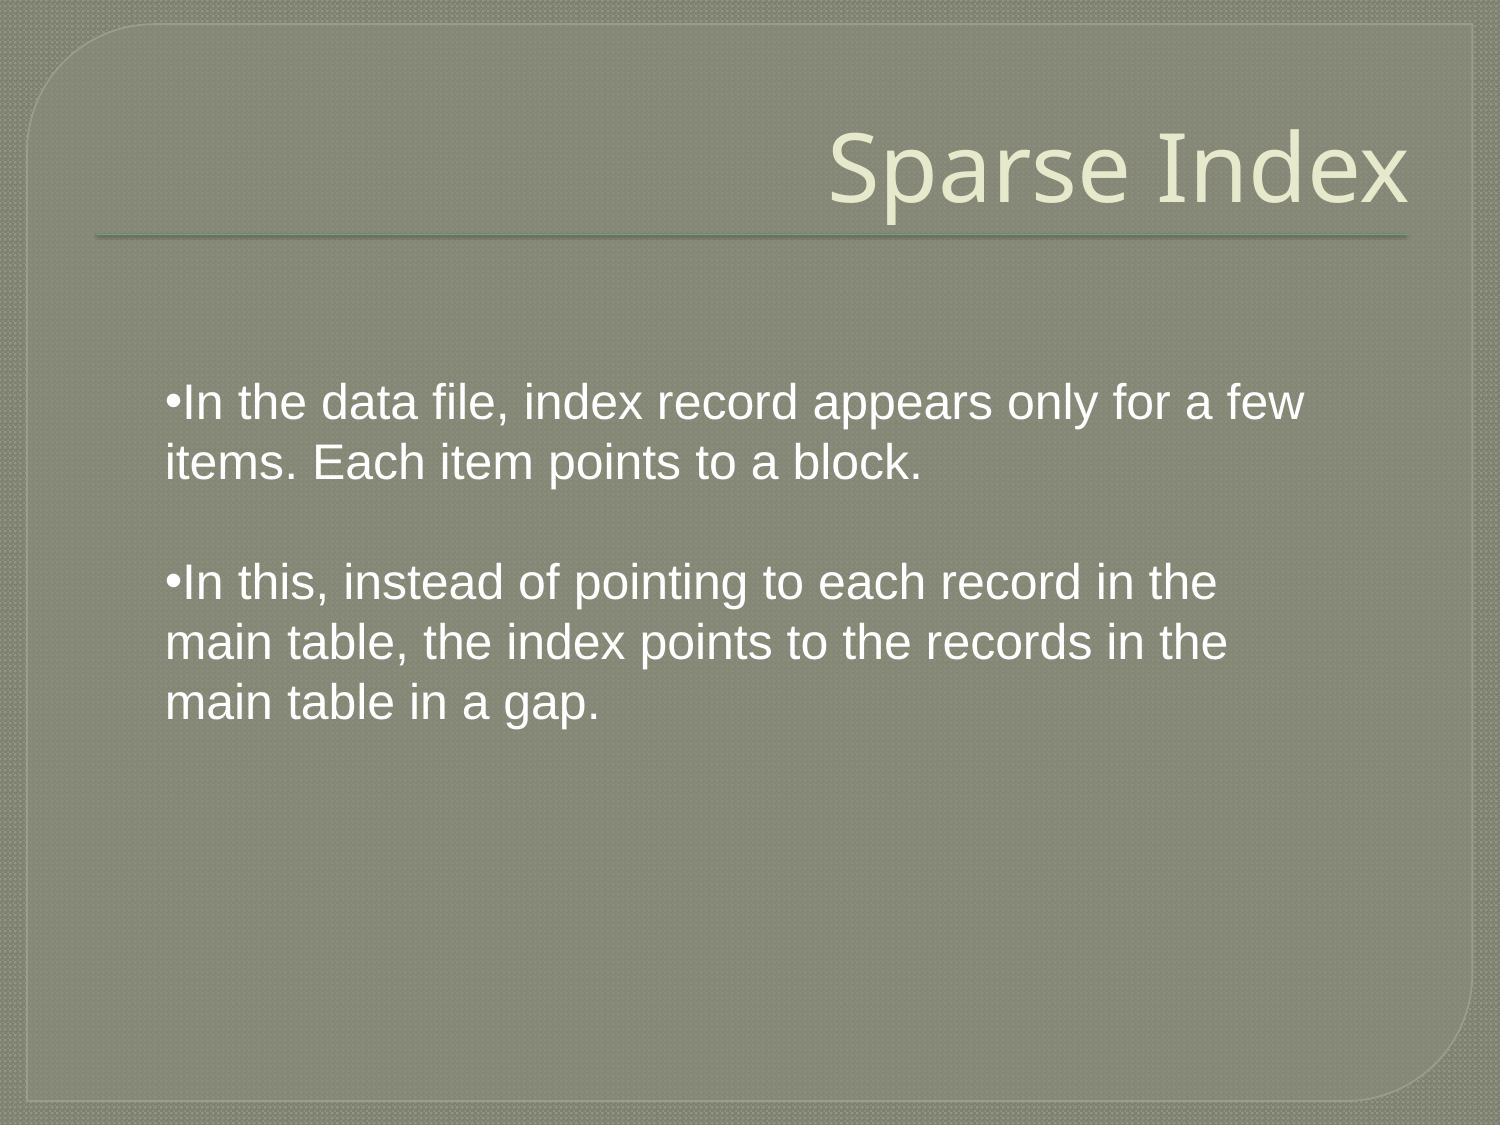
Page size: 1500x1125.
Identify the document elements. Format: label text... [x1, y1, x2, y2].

text_box In the data file, index record appears only for a few items. Each item points to a block. In this, instead of pointing to each record in the main table, the index points to the records in the main table in a gap. [149, 362, 1338, 738]
title Sparse Index [75, 41, 1425, 229]
